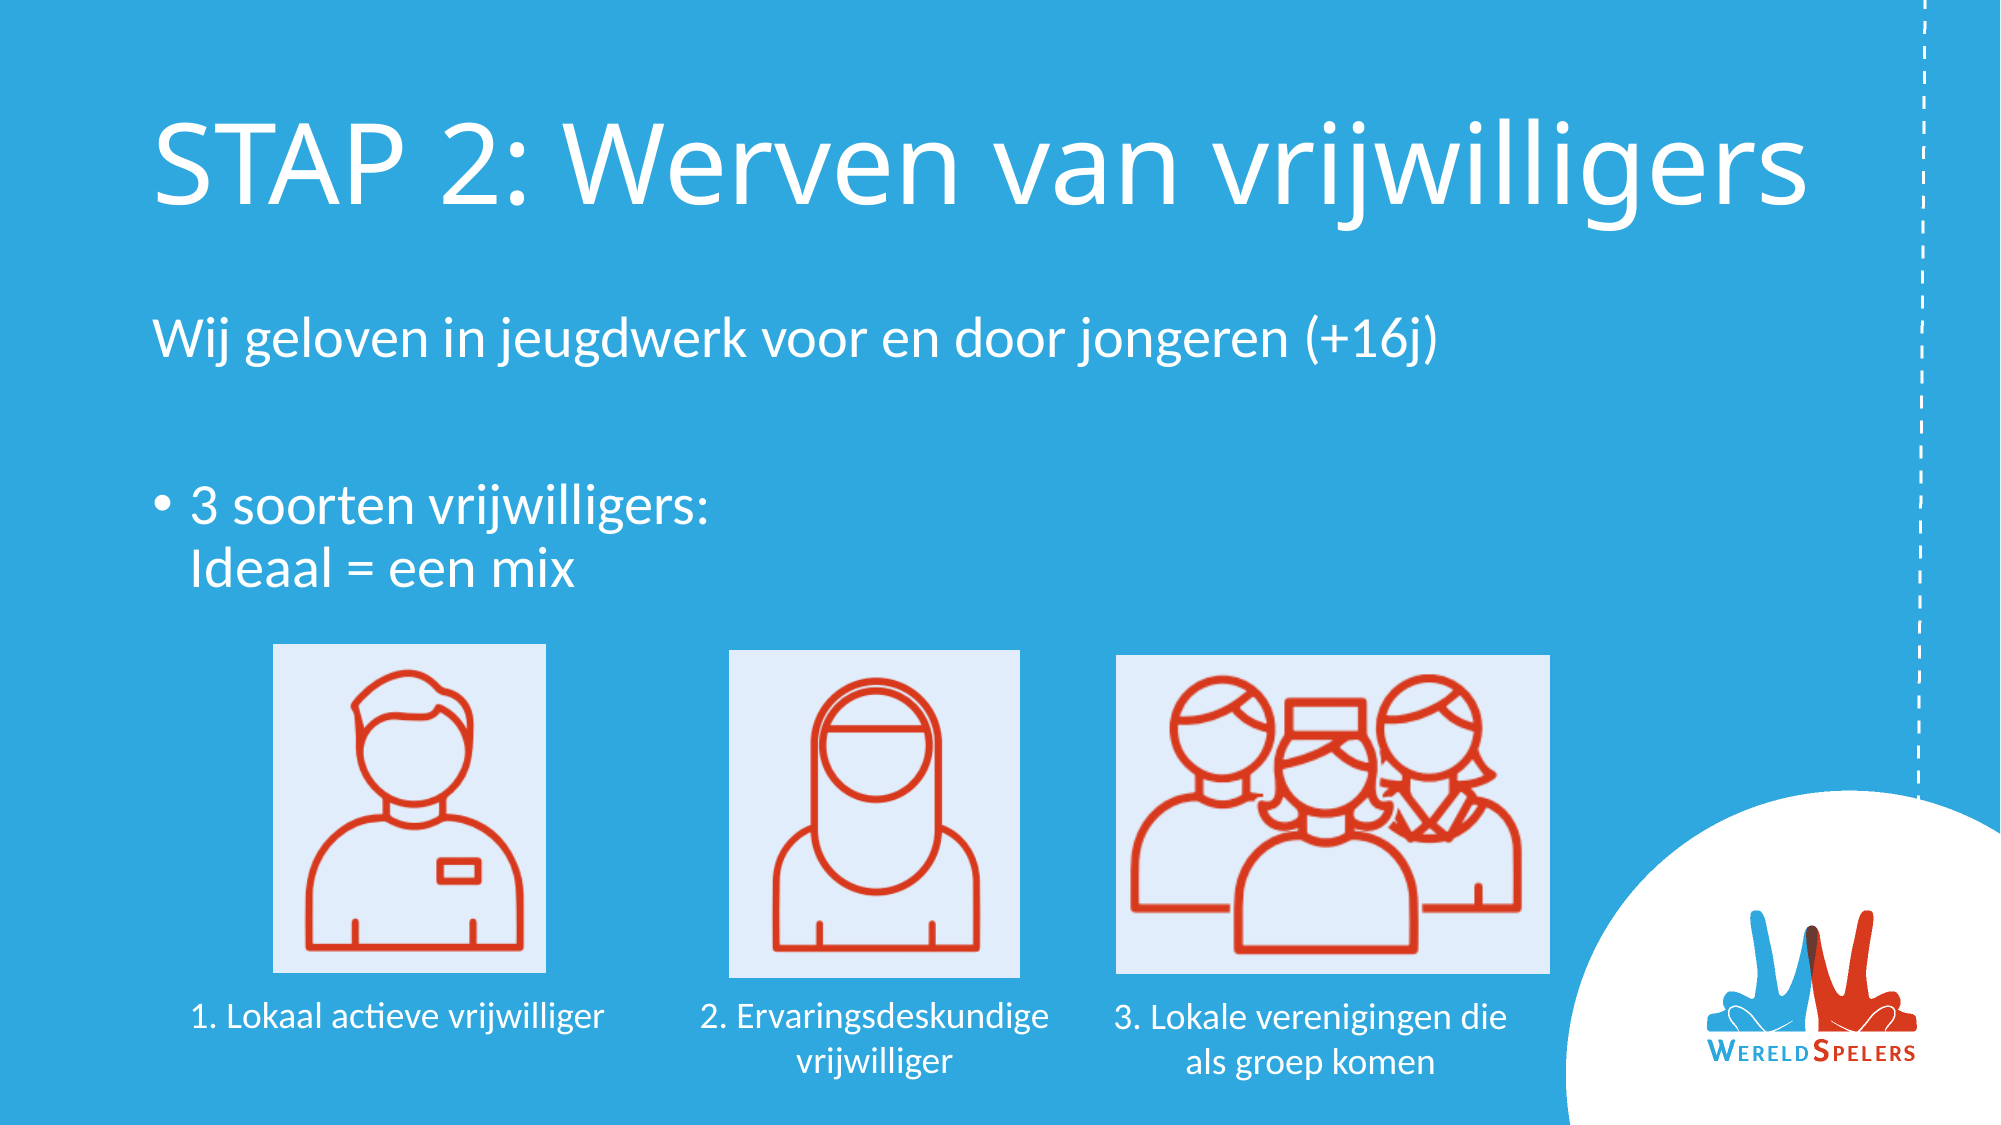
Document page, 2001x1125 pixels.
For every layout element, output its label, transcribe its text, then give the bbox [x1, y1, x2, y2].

text_box 2. Ervaringsdeskundige vrijwilliger [653, 984, 1089, 1089]
picture [0, 0, 2001, 1125]
picture [1116, 655, 1550, 974]
list Wij geloven in jeugdwerk voor en door jongeren (+16j) 3 soorten vrijwilligers: Ideaal = een mix [137, 299, 1863, 1125]
title STAP 2: Werven van vrijwilligers [137, 59, 1863, 278]
picture [273, 644, 546, 973]
text_box 1. Lokaal actieve vrijwilliger [174, 984, 653, 1044]
text_box 3. Lokale verenigingen die als groep komen [1089, 984, 1532, 1090]
picture [729, 650, 1020, 978]
